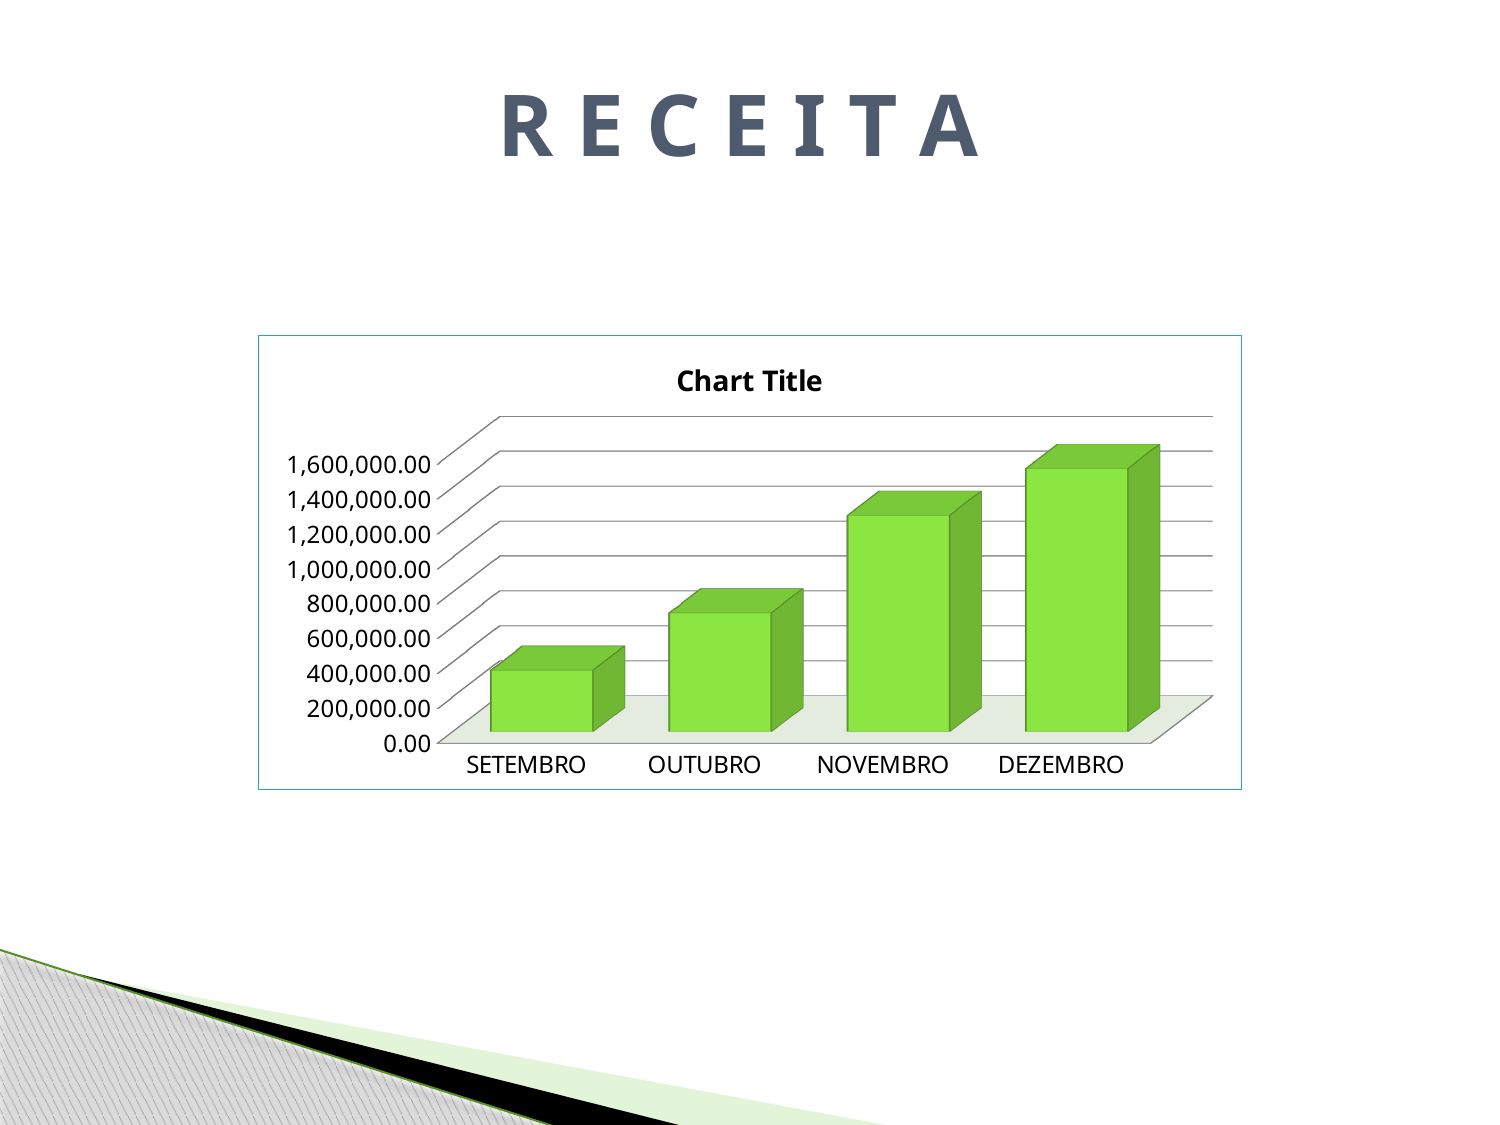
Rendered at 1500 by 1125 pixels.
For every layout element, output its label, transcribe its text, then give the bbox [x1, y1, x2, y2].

chart [258, 335, 1242, 790]
title R E C E I T A [75, 45, 1425, 200]
